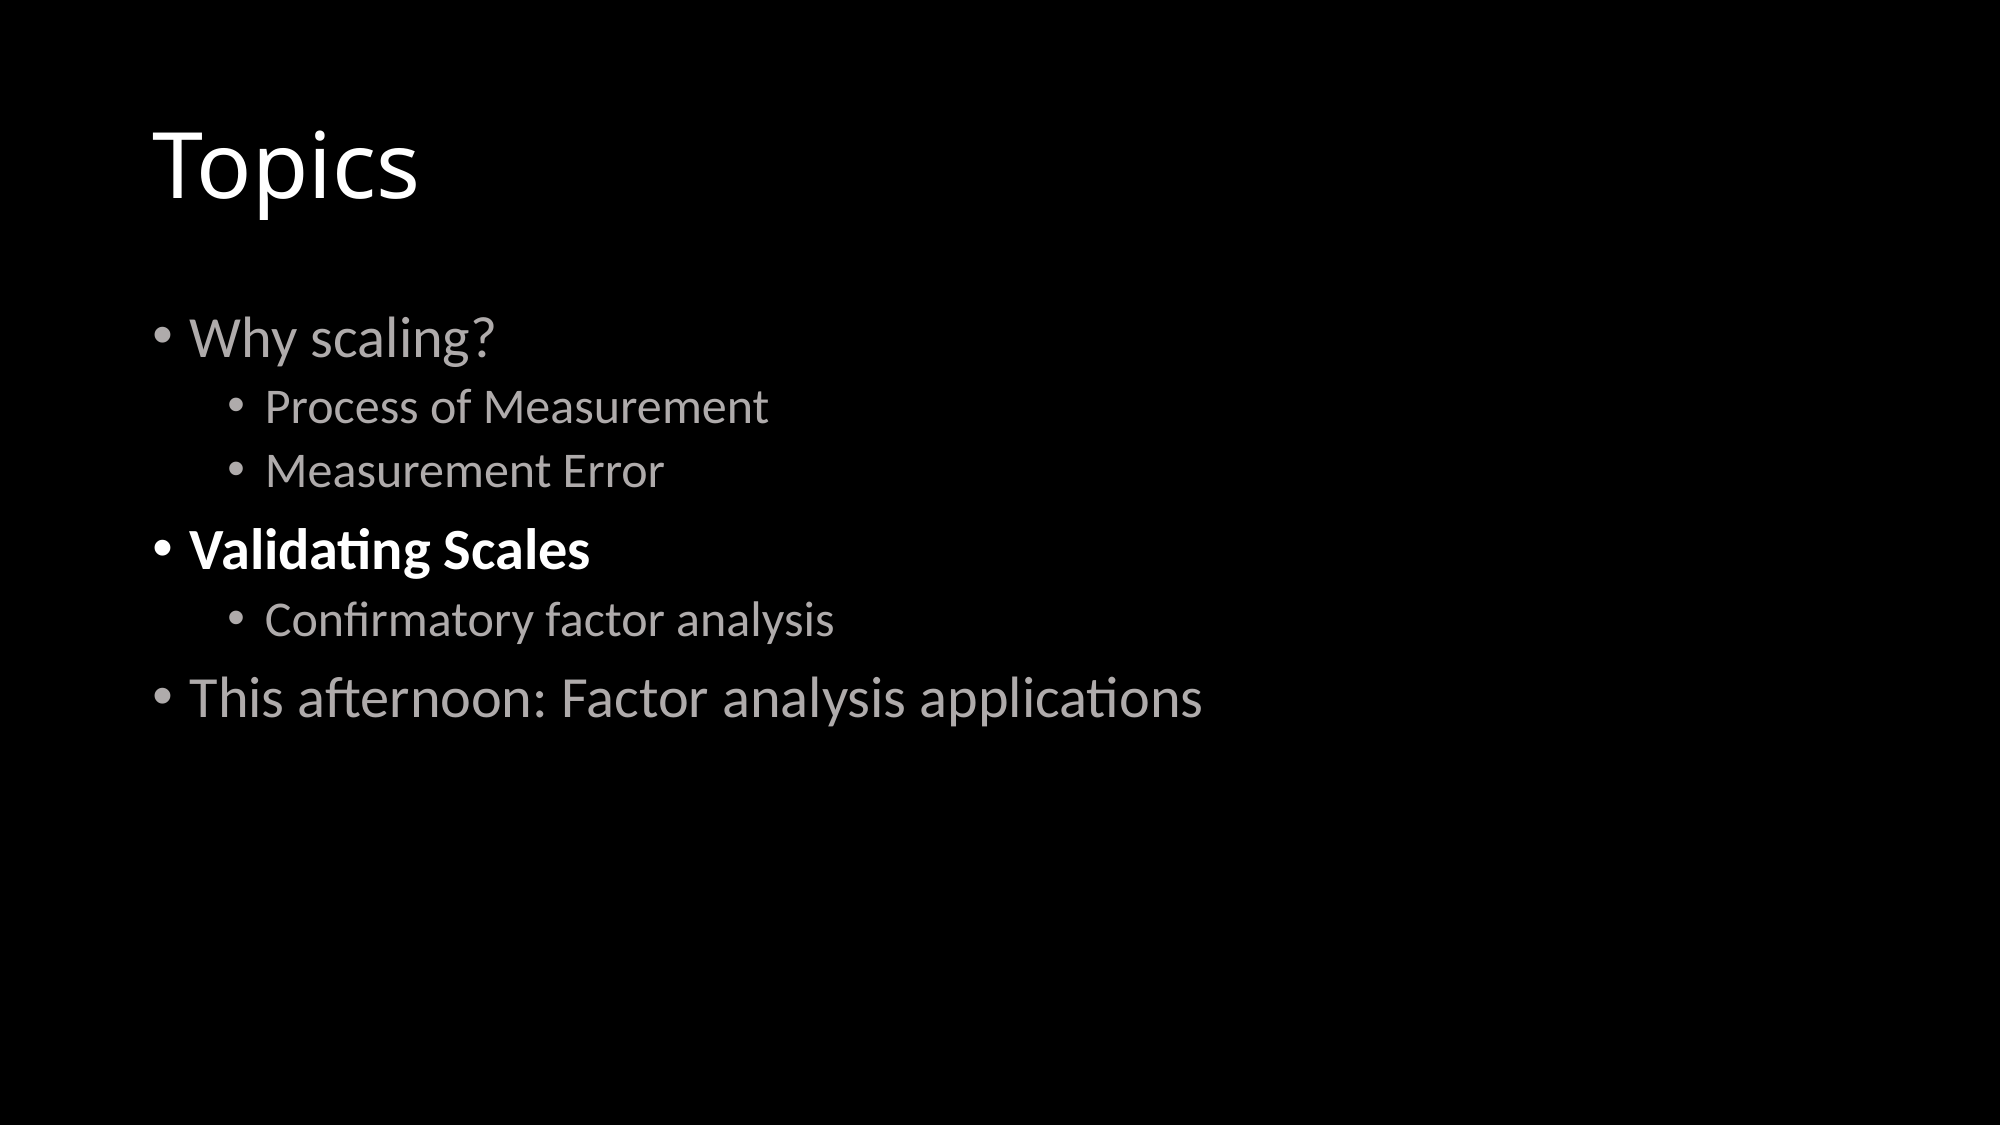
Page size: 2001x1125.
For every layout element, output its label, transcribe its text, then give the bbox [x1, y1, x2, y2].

title Topics [137, 59, 1863, 278]
list Why scaling? Process of Measurement Measurement Error Validating Scales Confirmatory factor analysis This afternoon: Factor analysis applications [137, 299, 1863, 1014]
